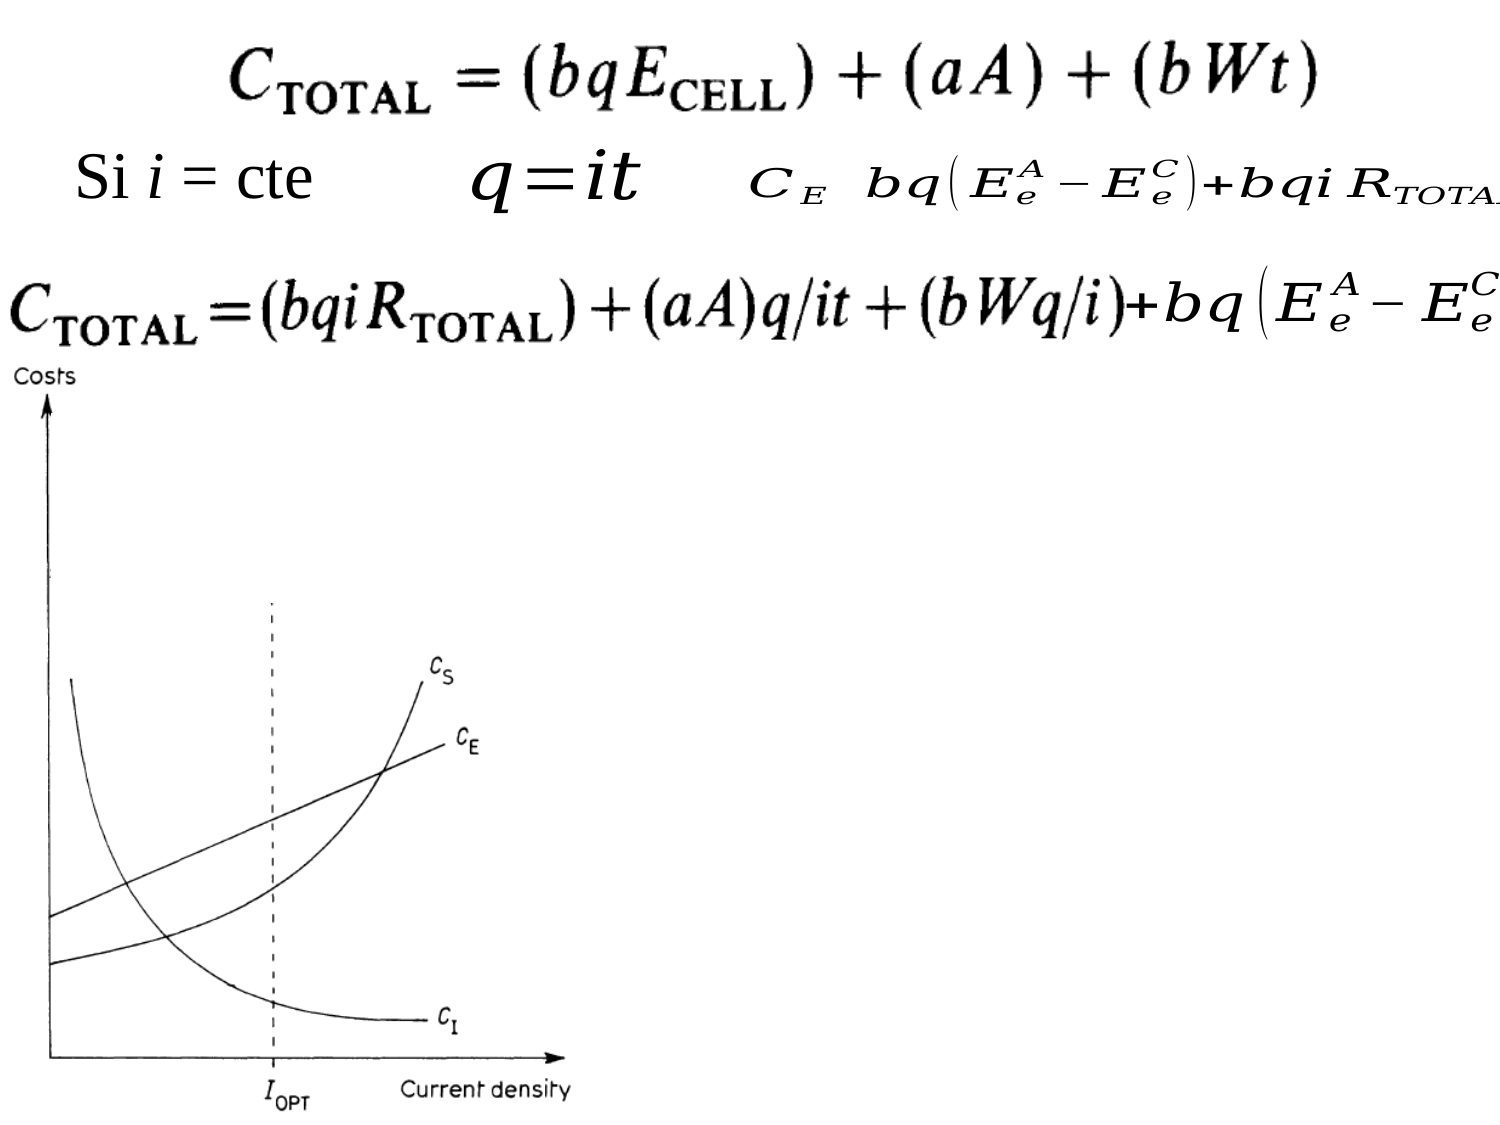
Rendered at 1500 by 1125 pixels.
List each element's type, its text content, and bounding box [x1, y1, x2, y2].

picture [0, 214, 1135, 352]
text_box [7, 359, 583, 1125]
text_box Si i = cte [59, 124, 330, 214]
picture [191, 8, 1376, 141]
